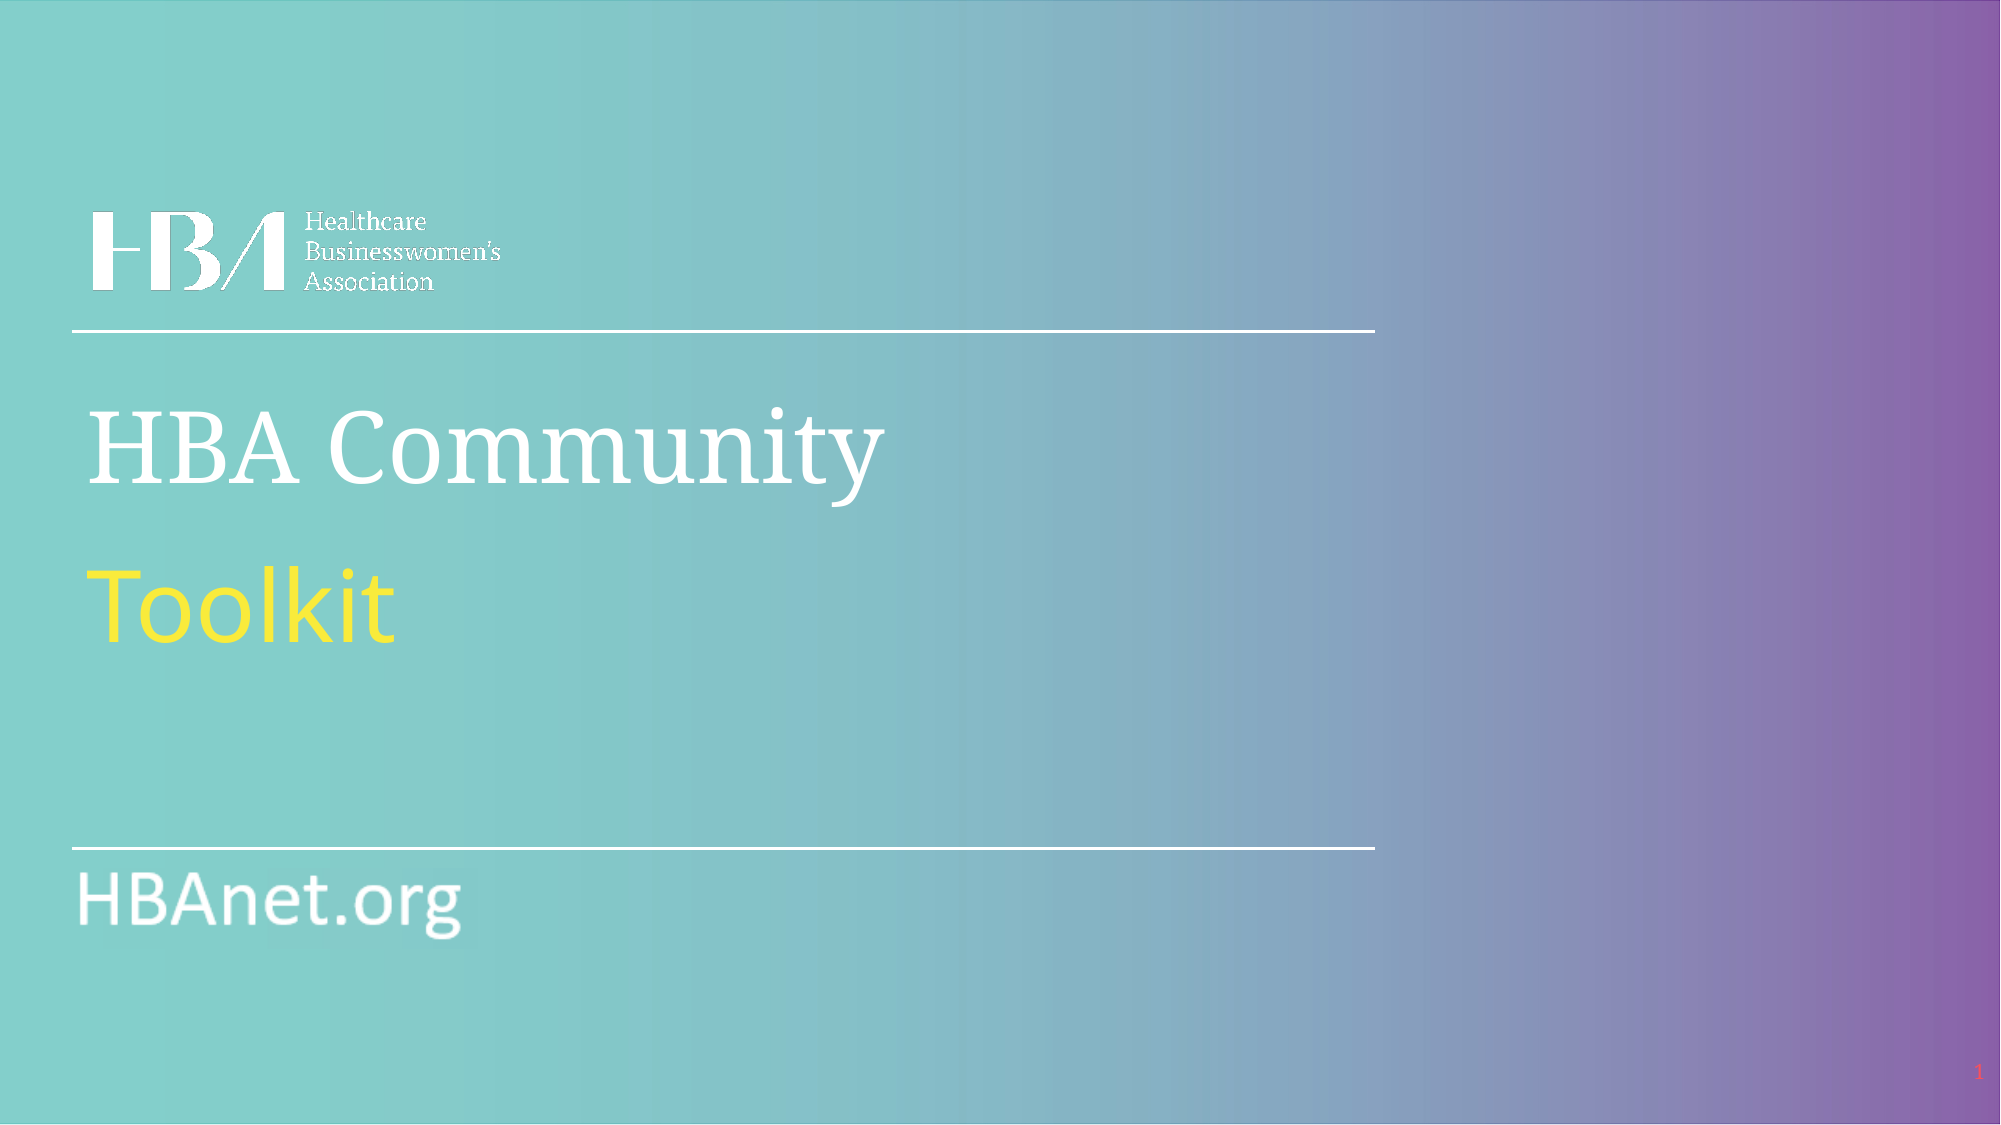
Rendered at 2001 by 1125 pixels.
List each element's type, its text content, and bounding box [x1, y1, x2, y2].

list HBA Community [71, 390, 1664, 494]
slide_number 1 [1550, 1042, 2000, 1103]
picture [0, 0, 2001, 1125]
list Toolkit [71, 548, 1664, 670]
